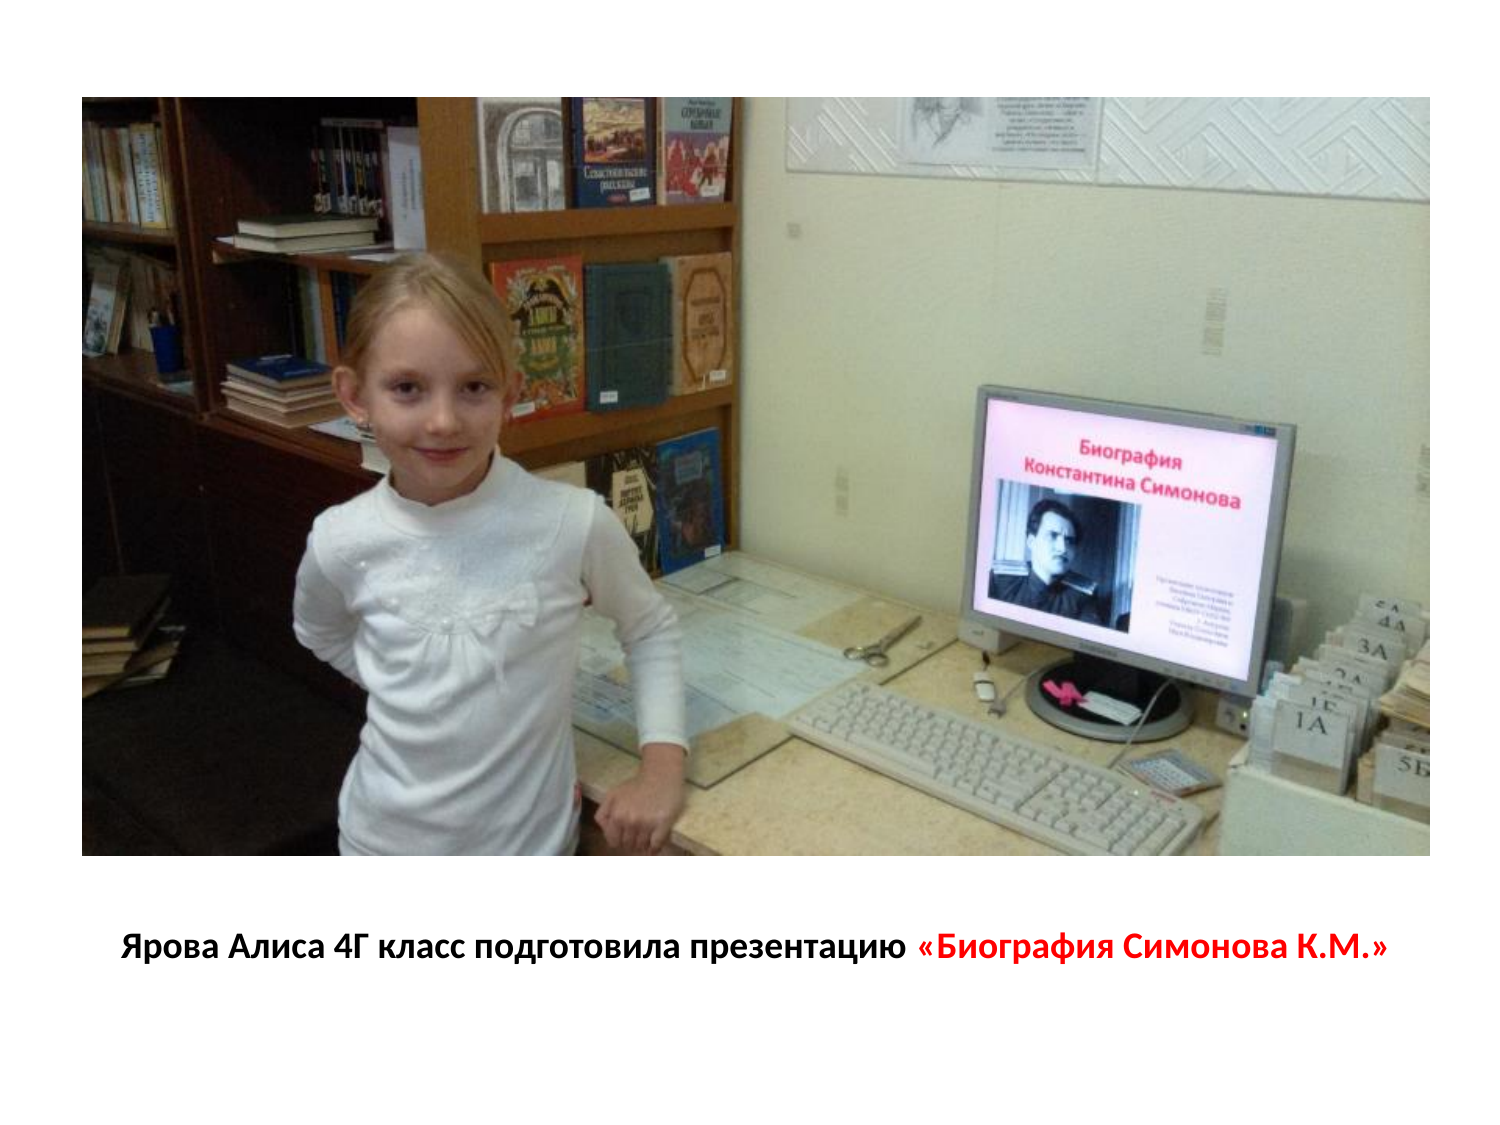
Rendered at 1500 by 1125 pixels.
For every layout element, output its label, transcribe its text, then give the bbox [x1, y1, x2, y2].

text_box Ярова Алиса 4Г класс подготовила презентацию «Биография Симонова К.М.» [106, 913, 1406, 974]
picture [81, 97, 1430, 856]
